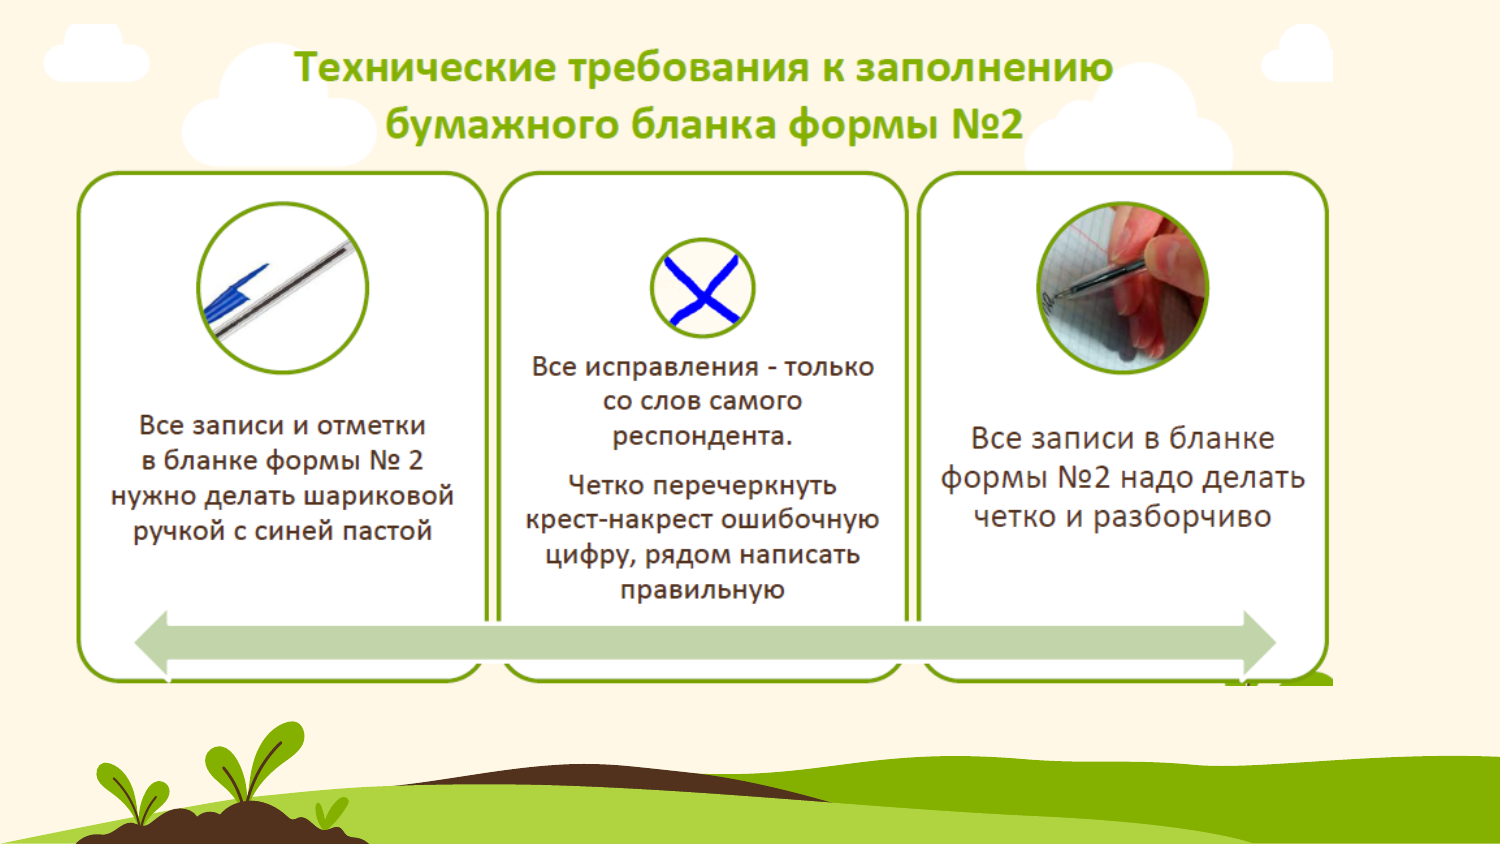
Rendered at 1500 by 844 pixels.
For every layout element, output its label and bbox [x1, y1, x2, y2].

picture [26, 24, 1333, 686]
